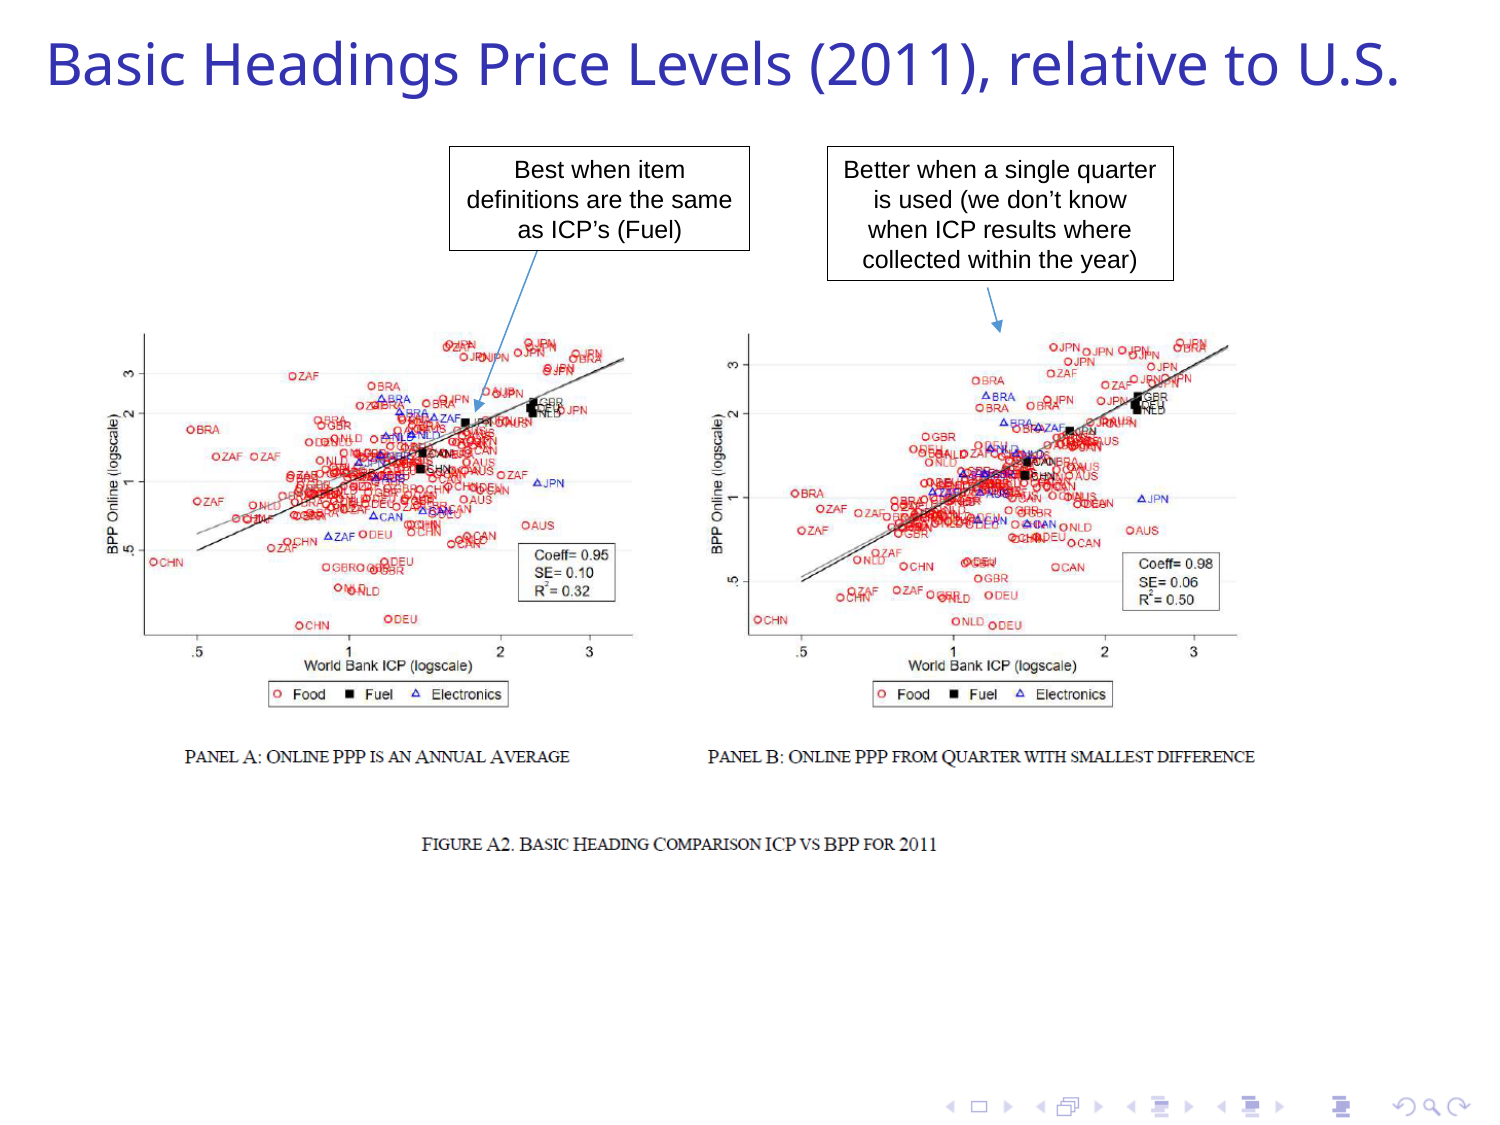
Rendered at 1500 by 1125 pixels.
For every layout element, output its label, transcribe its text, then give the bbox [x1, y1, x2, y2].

title Basic Headings Price Levels (2011), relative to U.S. [0, 0, 1463, 126]
text_box Best when item definitions are the same as ICP’s (Fuel) [449, 146, 750, 251]
picture [924, 1086, 1479, 1125]
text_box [474, 249, 538, 413]
text_box Better when a single quarter is used (we don’t know when ICP results where collected within the year) [827, 146, 1174, 281]
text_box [987, 287, 1001, 334]
picture [74, 299, 1297, 855]
